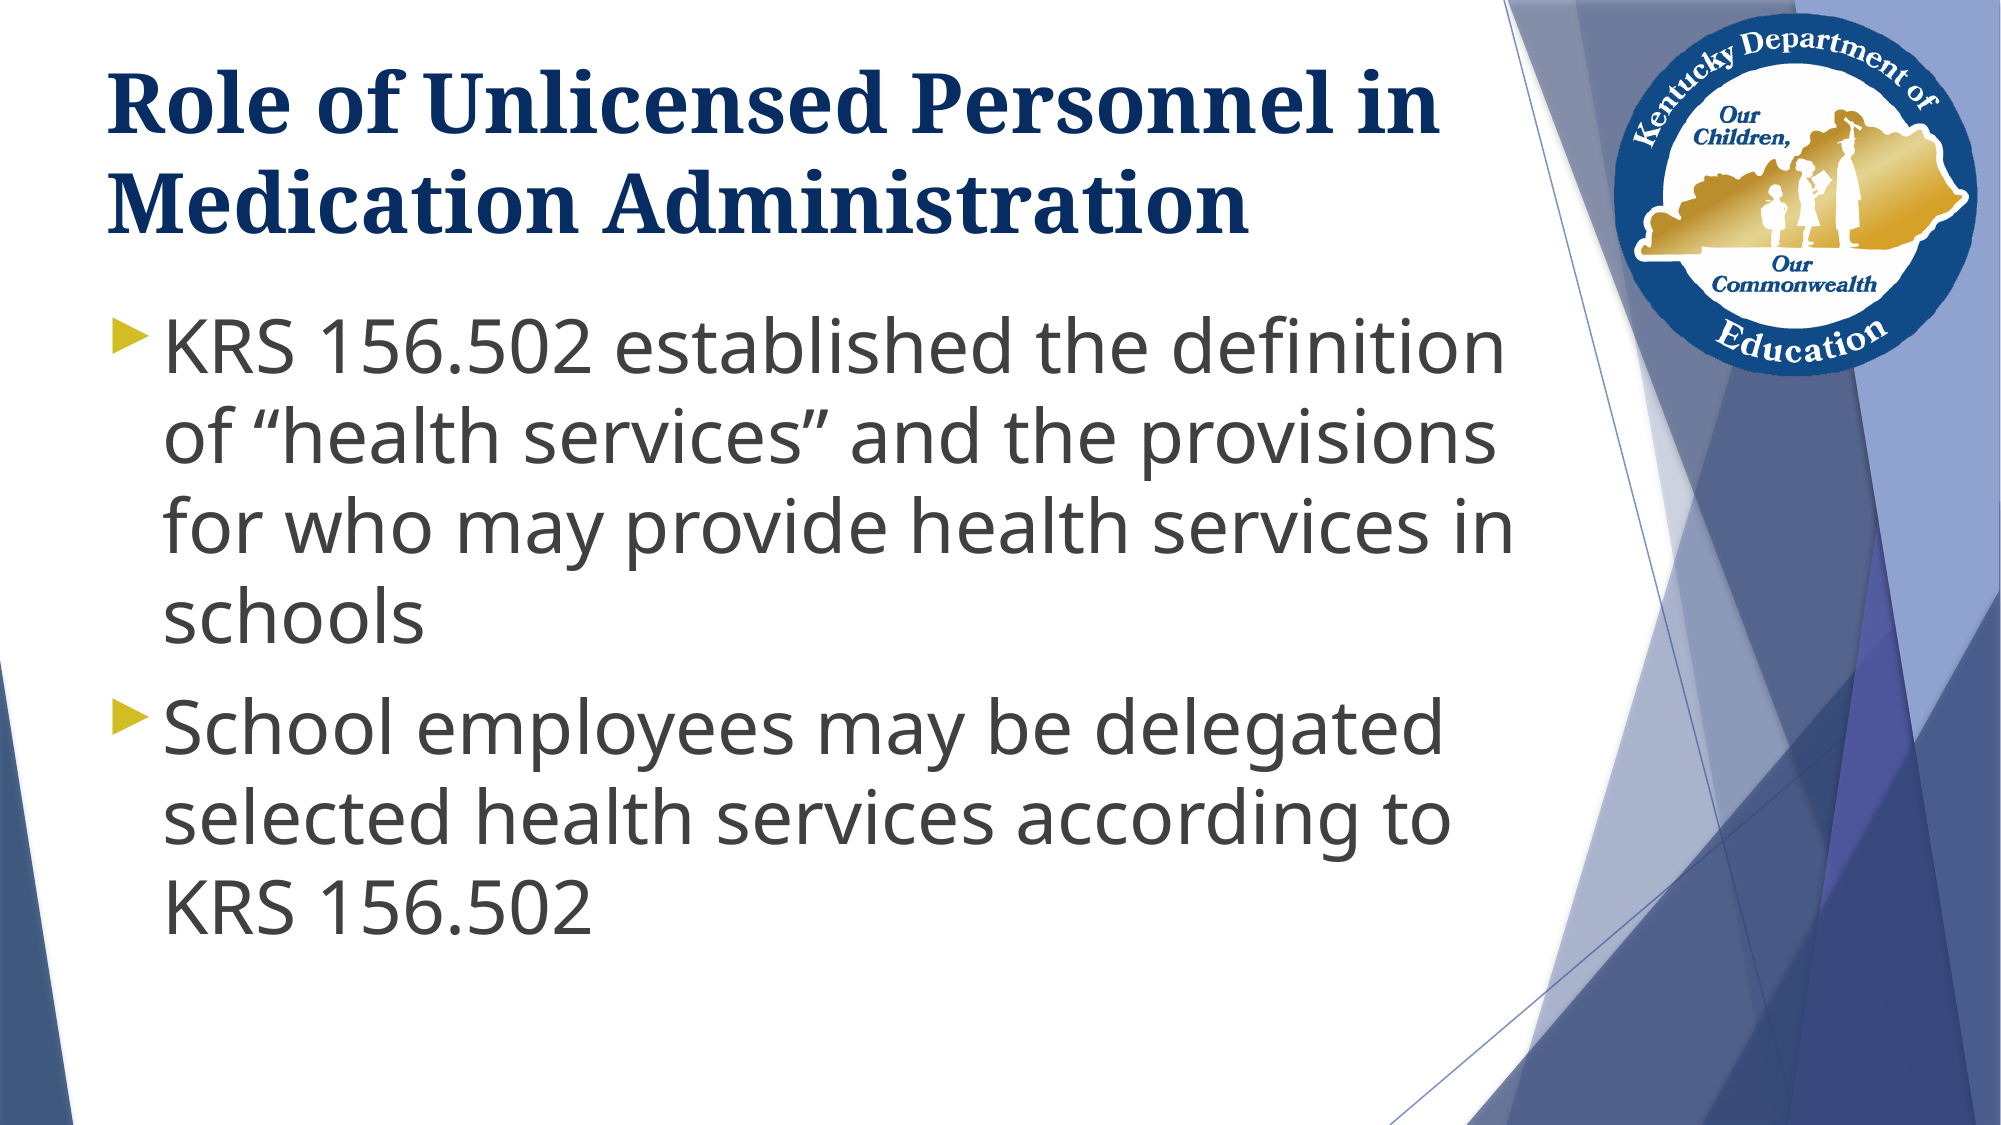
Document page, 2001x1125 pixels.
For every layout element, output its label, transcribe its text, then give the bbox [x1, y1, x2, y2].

list KRS 156.502 established the definition of “health services” and the provisions for who may provide health services in schools School employees may be delegated selected health services according to KRS 156.502 [91, 290, 1599, 1095]
title Role of Unlicensed Personnel in Medication Administration [91, 42, 1502, 259]
picture [1598, 0, 1989, 390]
